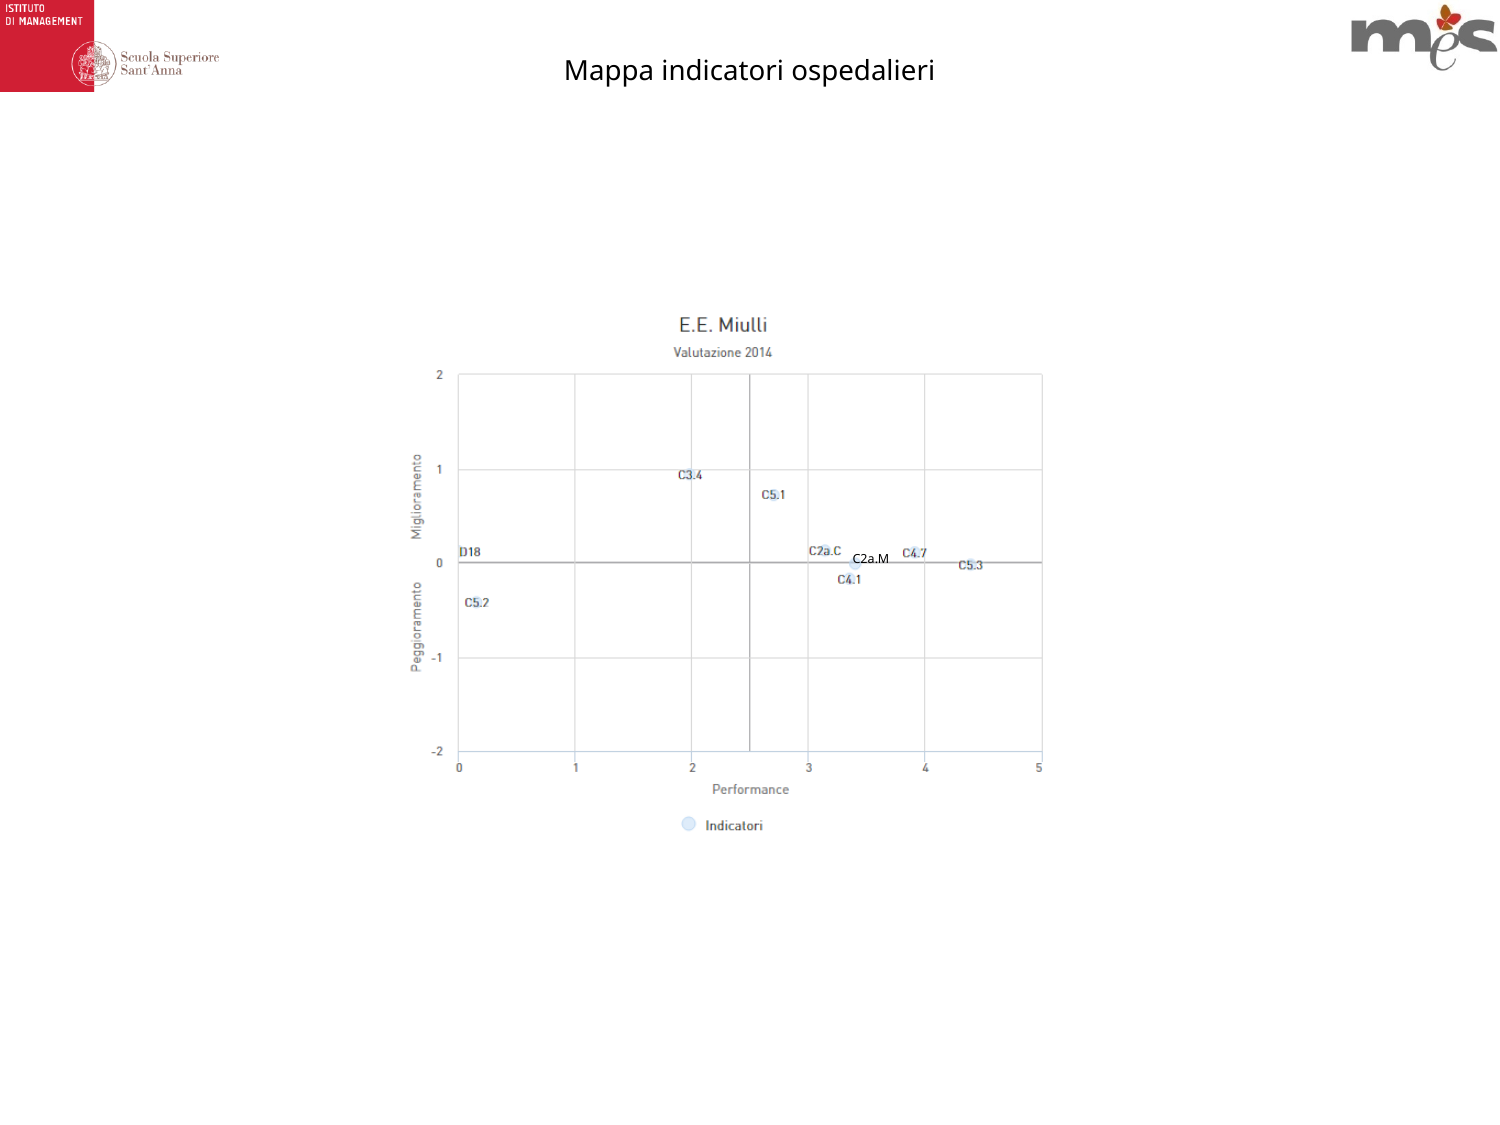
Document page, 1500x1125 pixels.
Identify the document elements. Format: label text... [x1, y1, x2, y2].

title Mappa indicatori ospedalieri [514, 41, 986, 102]
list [383, 302, 1066, 838]
picture [1339, 0, 1500, 77]
picture [0, 0, 219, 92]
